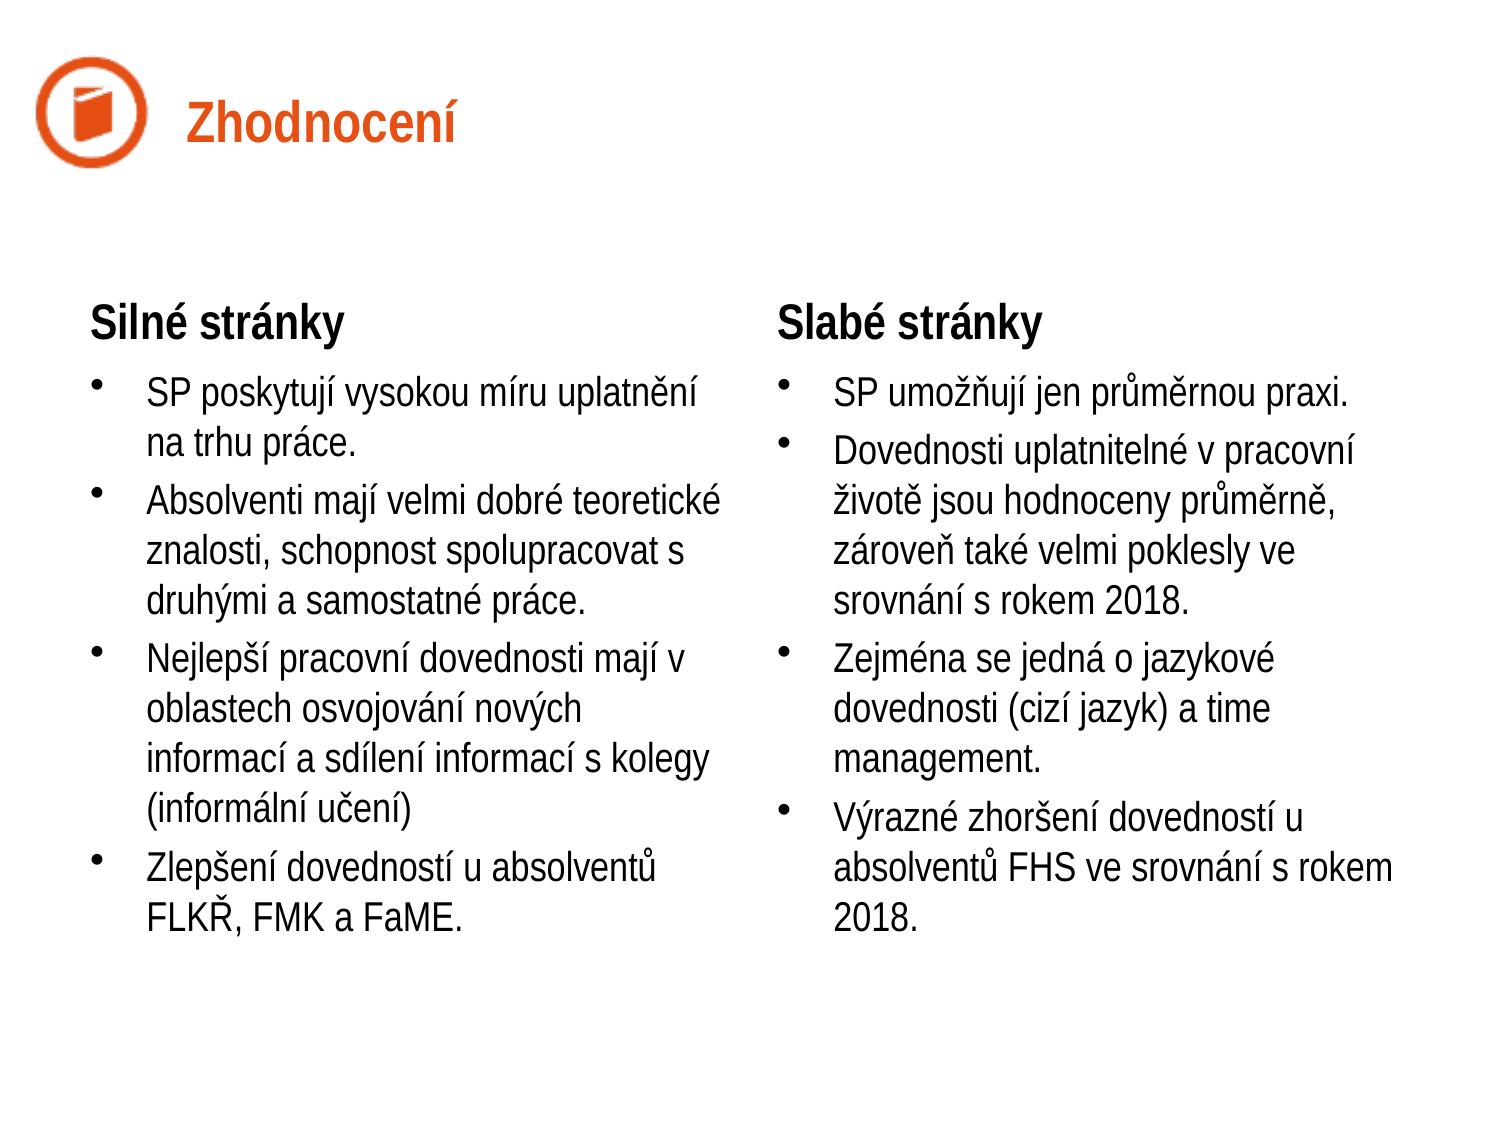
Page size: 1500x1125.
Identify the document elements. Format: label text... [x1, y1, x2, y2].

list Silné stránky [75, 208, 738, 356]
title Zhodnocení [171, 54, 1425, 185]
picture [29, 54, 156, 176]
list SP poskytují vysokou míru uplatnění na trhu práce. Absolventi mají velmi dobré teoretické znalosti, schopnost spolupracovat s druhými a samostatné práce. Nejlepší pracovní dovednosti mají v oblastech osvojování nových informací a sdílení informací s kolegy (informální učení) Zlepšení dovedností u absolventů FLKŘ, FMK a FaME. [75, 356, 738, 1005]
list Slabé stránky [761, 208, 1425, 356]
list SP umožňují jen průměrnou praxi. Dovednosti uplatnitelné v pracovní životě jsou hodnoceny průměrně, zároveň také velmi poklesly ve srovnání s rokem 2018. Zejména se jedná o jazykové dovednosti (cizí jazyk) a time management. Výrazné zhoršení dovedností u absolventů FHS ve srovnání s rokem 2018. [761, 356, 1425, 1005]
